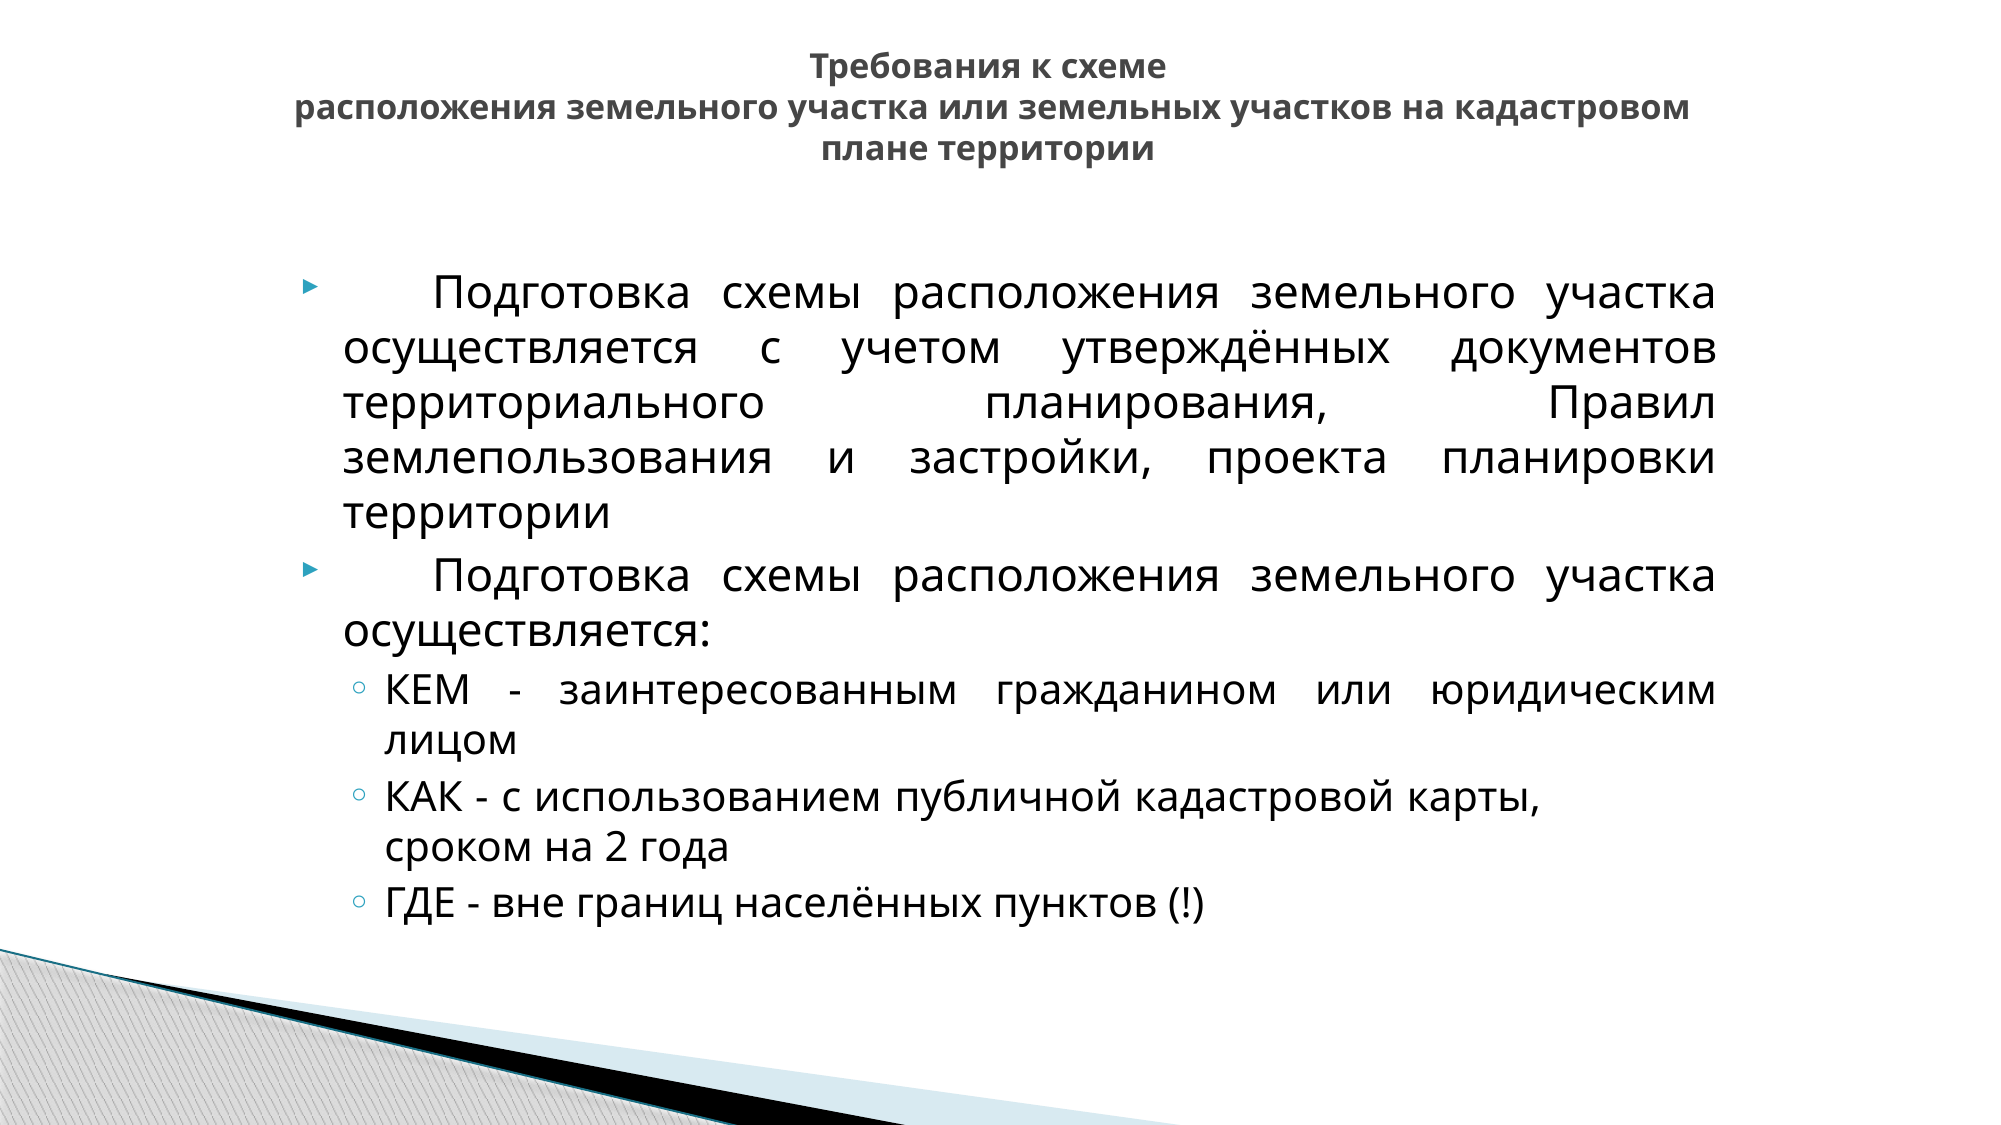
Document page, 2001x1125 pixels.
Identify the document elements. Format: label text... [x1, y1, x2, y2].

title Требования к схеме расположения земельного участка или земельных участков на кадастровом плане территории [232, 0, 1745, 176]
list Подготовка схемы расположения земельного участка осуществляется с учетом утверждённых документов территориального планирования, Правил землепользования и застройки, проекта планировки территории Подготовка схемы расположения земельного участка осуществляется: КЕМ - заинтересованным гражданином или юридическим лицом КАК - с использованием публичной кадастровой карты, сроком на 2 года ГДЕ - вне границ населённых пунктов (!) [267, 255, 1733, 1106]
